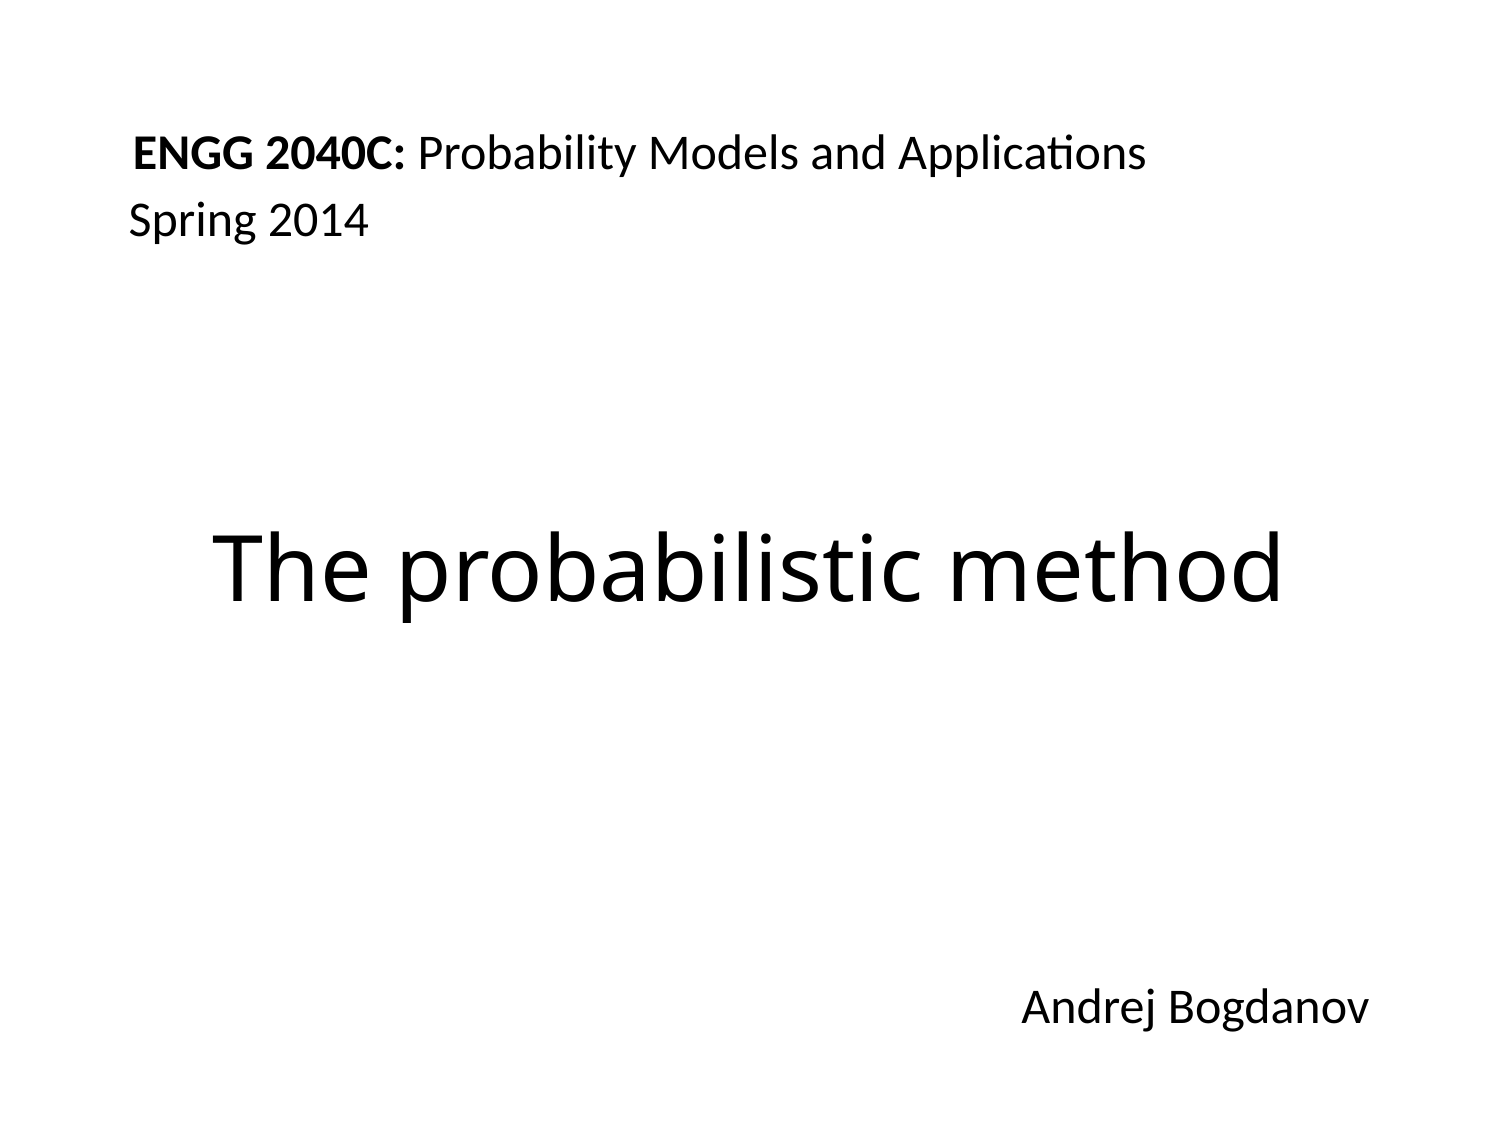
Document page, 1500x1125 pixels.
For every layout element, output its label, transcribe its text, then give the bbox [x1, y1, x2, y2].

title The probabilistic method [112, 502, 1388, 634]
